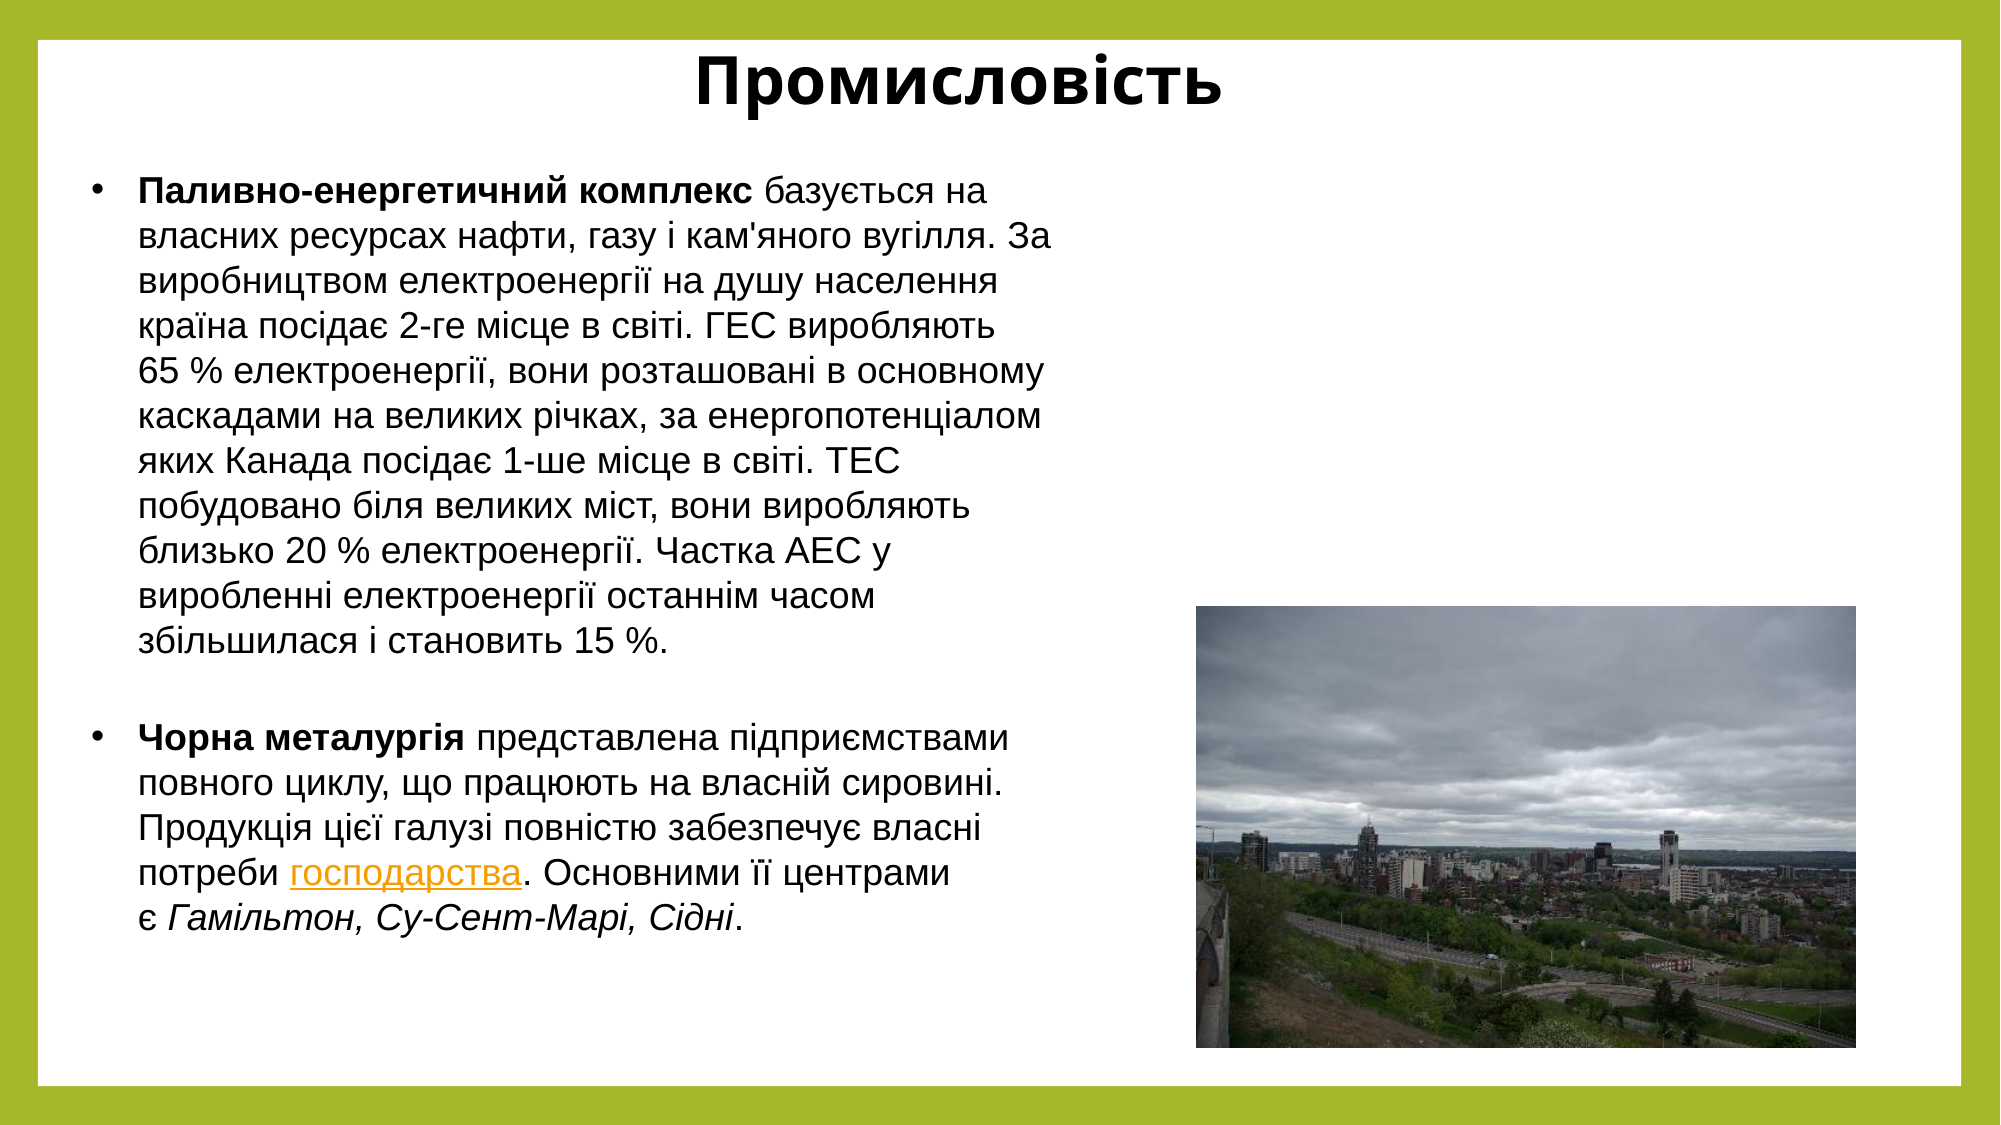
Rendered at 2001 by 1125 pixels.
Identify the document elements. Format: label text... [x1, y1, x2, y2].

text_box Паливно-енергетичний комплекс базується на власних ресурсах нафти, газу і кам'яного вугілля. За виробництвом електроенергії на душу населення країна посідає 2-ге місце в світі. ГЕС виробляють 65 % електроенергії, вони розташовані в основному каскадами на великих річках, за енергопотенціалом яких Канада посідає 1-ше місце в світі. ТЕС побудовано біля великих міст, вони виробляють близько 20 % електроенергії. Частка АЕС у виробленні електроенергії останнім часом збільшилася і становить 15 %. [76, 158, 1077, 669]
text_box Чорна металургія представлена підприємствами повного циклу, що працюють на власній сировині. Продукція цієї галузі повністю забезпечує власні потреби господарства. Основними її центрами є Гамільтон, Су-Сент-Марі, Сідні. [76, 706, 1077, 946]
picture [1195, 606, 1856, 1049]
text_box Промисловість [678, 30, 1239, 126]
